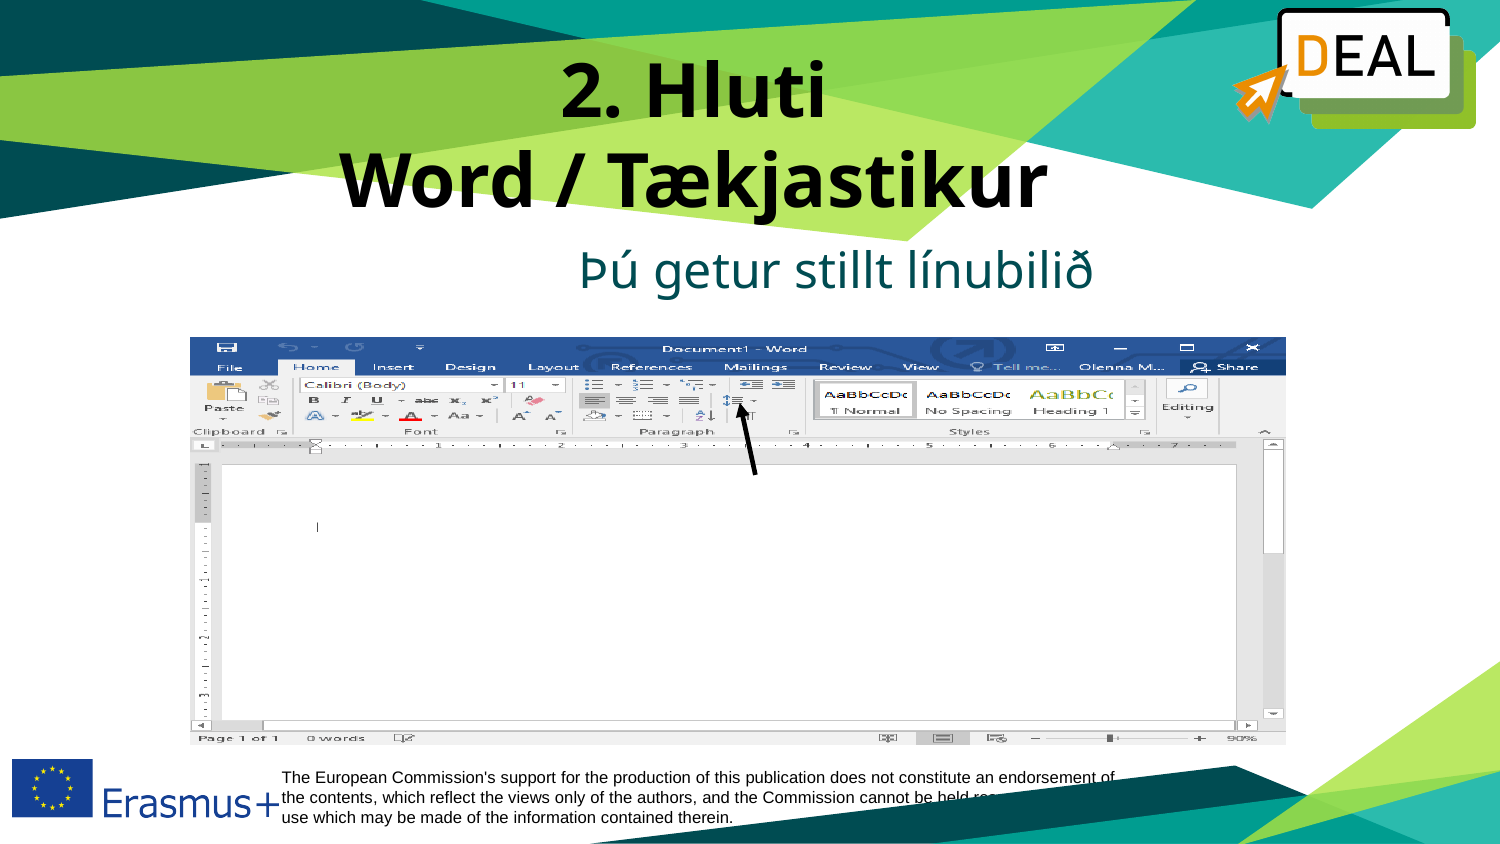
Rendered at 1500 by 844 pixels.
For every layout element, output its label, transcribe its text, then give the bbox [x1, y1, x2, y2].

picture [12, 759, 279, 818]
picture [1232, 8, 1476, 129]
picture [190, 337, 1286, 745]
list Þú getur stillt línubilið [90, 223, 1390, 808]
title 2. Hluti Word / Tækjastikur [34, 27, 1355, 250]
